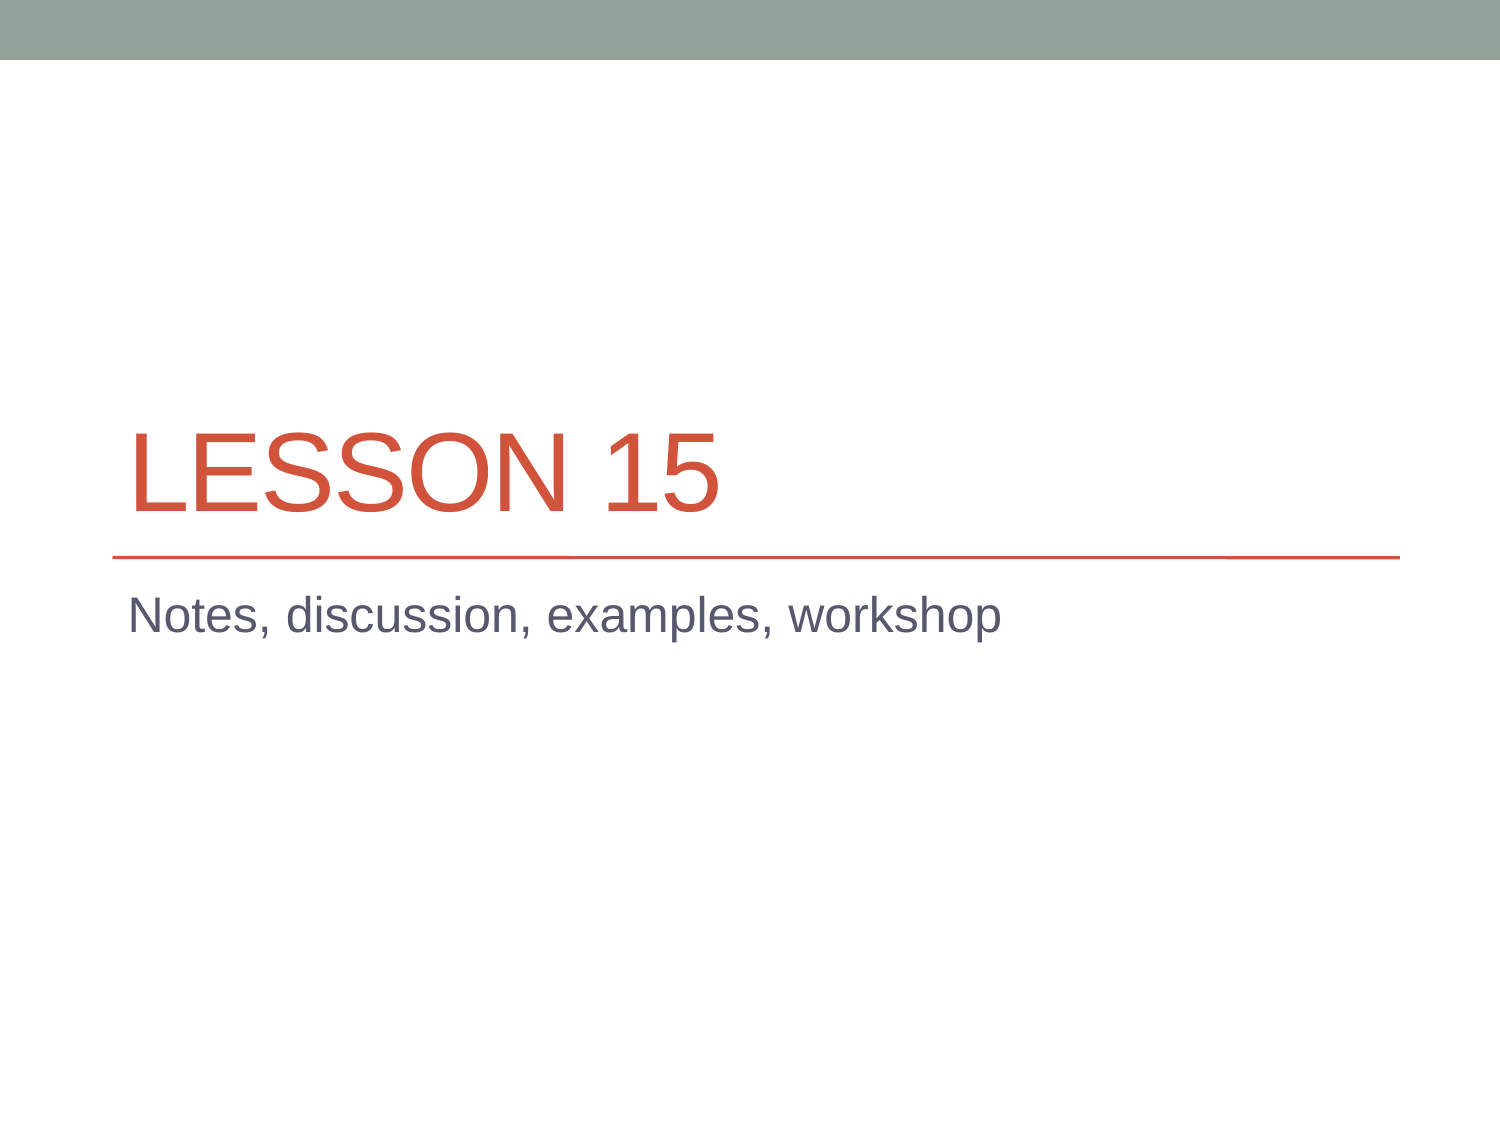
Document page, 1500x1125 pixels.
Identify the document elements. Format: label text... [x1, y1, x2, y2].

title Lesson 15 [112, 224, 1400, 542]
subtitle Notes, discussion, examples, workshop [112, 575, 1163, 863]
